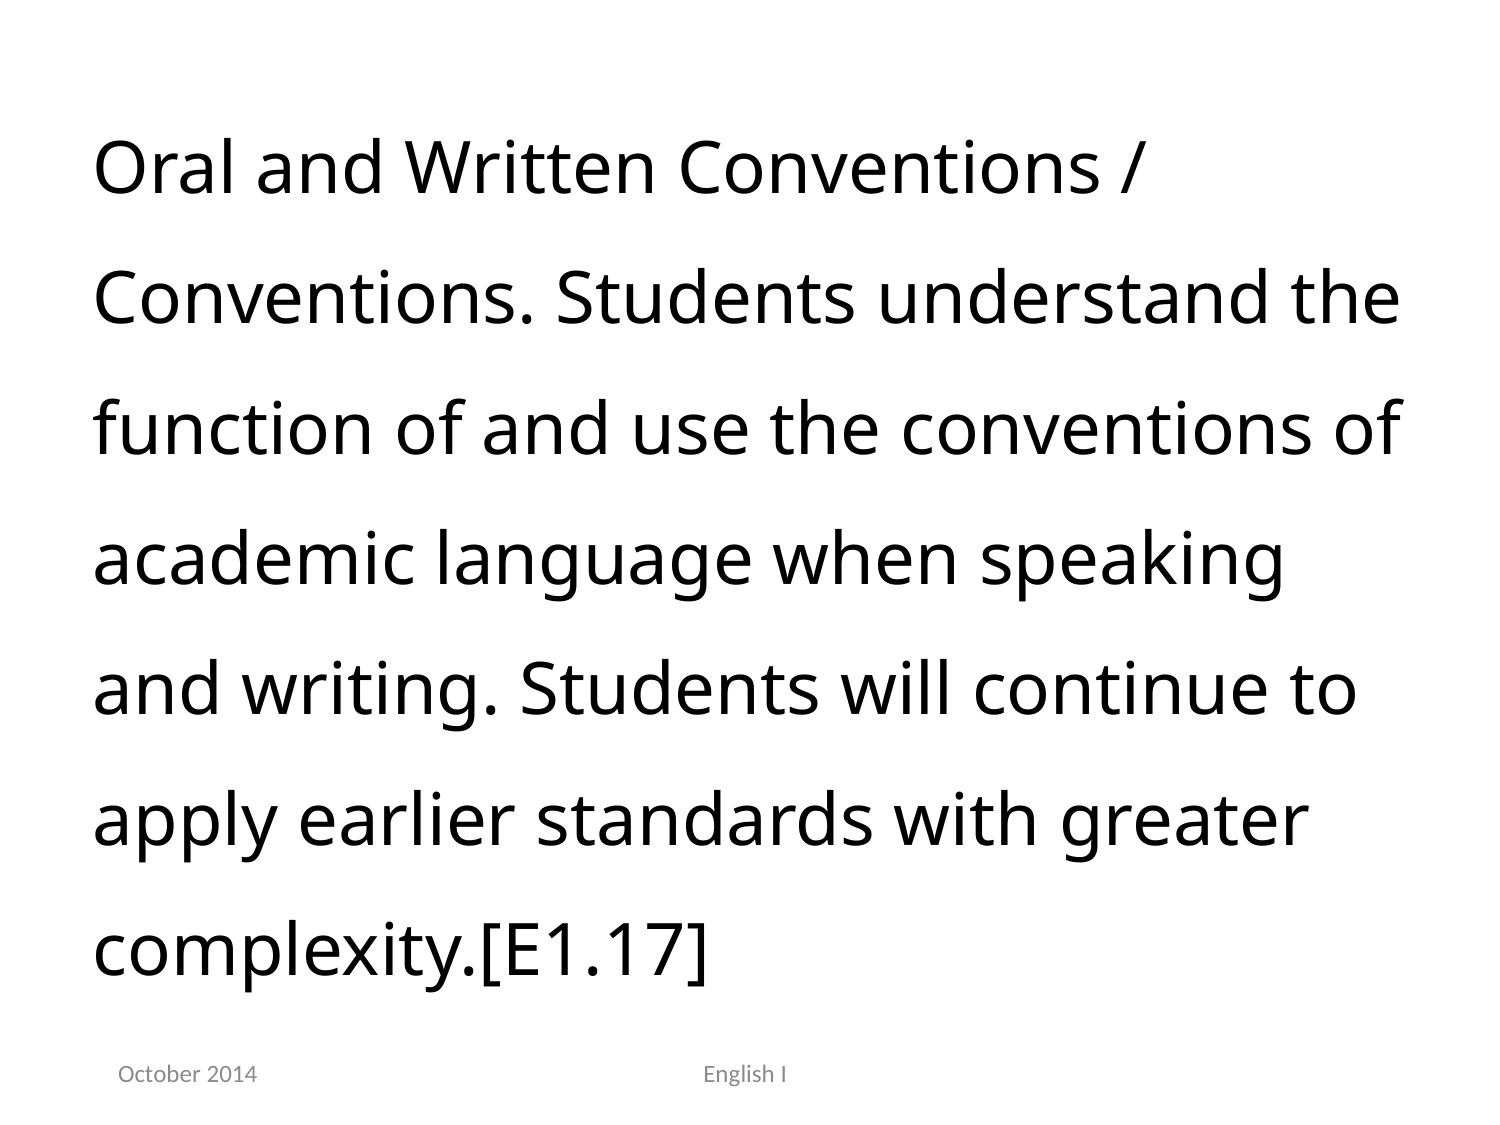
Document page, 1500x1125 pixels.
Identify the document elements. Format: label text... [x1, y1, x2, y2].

subtitle Oral and Written Conventions / Conventions. Students understand the function of and use the conventions of academic language when speaking and writing. Students will continue to apply earlier standards with greater complexity.[E1.17] [78, 70, 1429, 1014]
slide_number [103, 1042, 441, 1103]
footer English I [492, 1042, 999, 1103]
